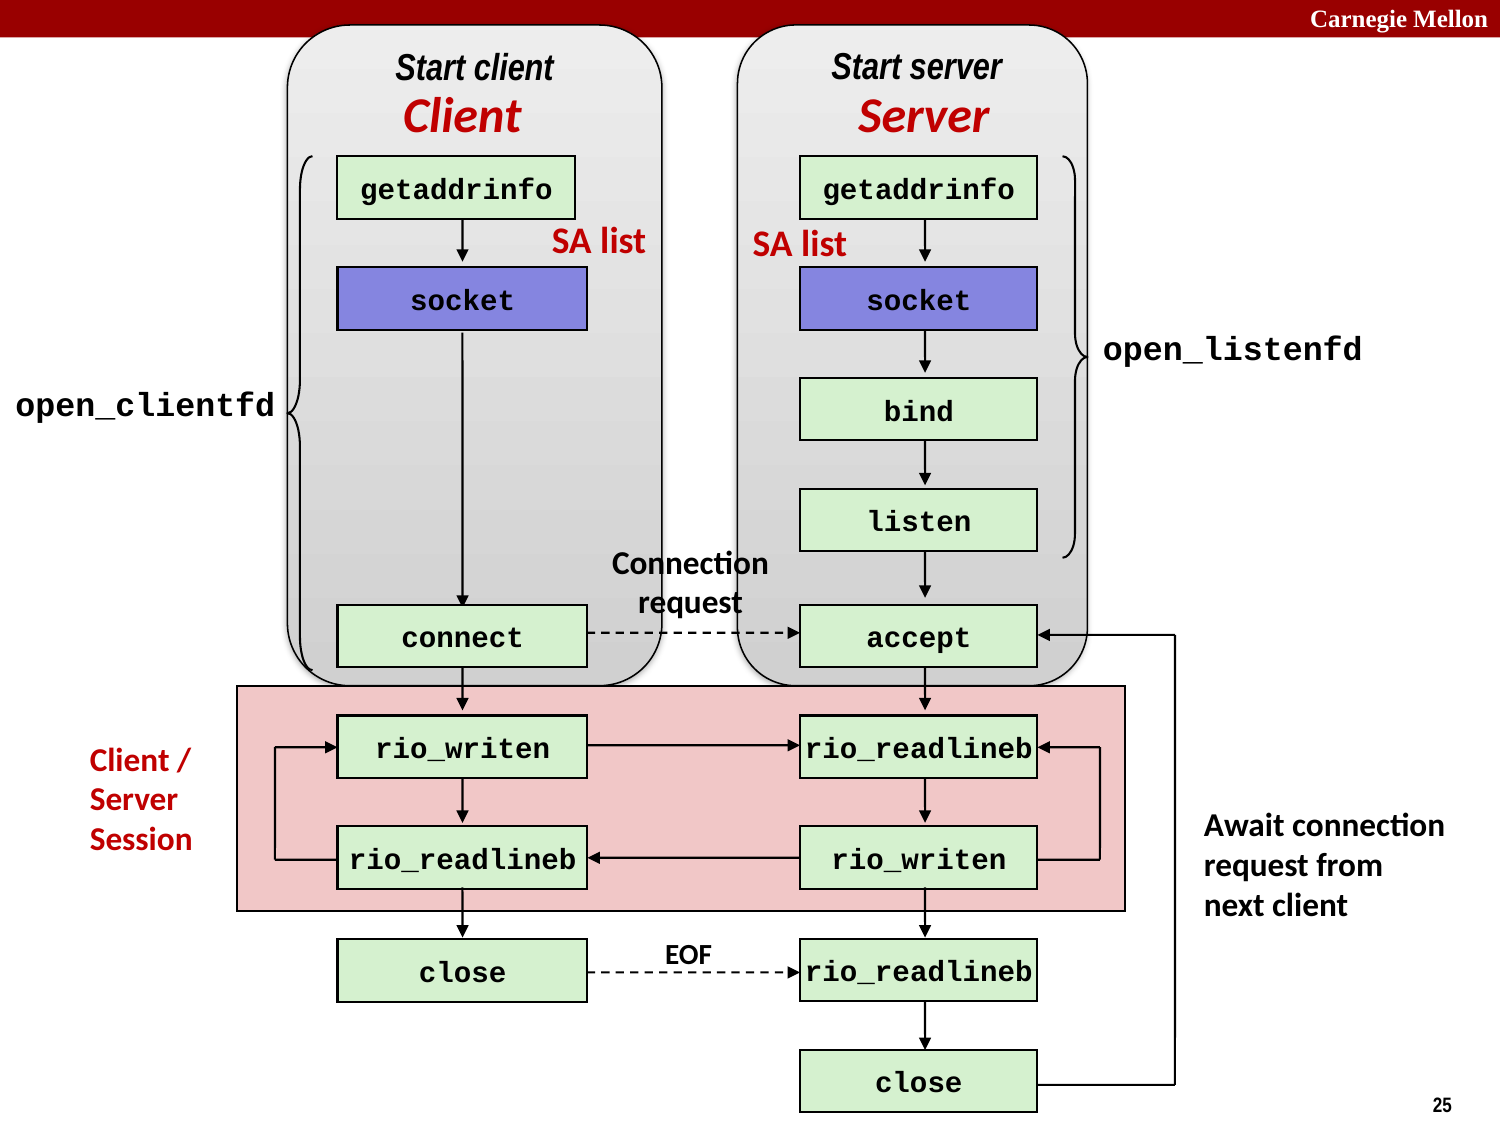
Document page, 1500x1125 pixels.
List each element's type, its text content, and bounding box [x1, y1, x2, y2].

text_box SA list [738, 211, 863, 271]
text_box Start client [286, 24, 663, 684]
text_box Client [388, 74, 537, 150]
text_box connect [337, 604, 588, 634]
text_box socket [799, 267, 1038, 330]
text_box [291, 156, 313, 671]
text_box [918, 552, 932, 598]
text_box bind [799, 378, 1038, 441]
text_box SA list [537, 208, 662, 269]
text_box Await connection request from next client [1189, 796, 1461, 931]
text_box socket [337, 267, 588, 330]
text_box [456, 332, 469, 604]
text_box [456, 219, 469, 262]
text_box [74, 685, 332, 911]
text_box [918, 330, 932, 373]
text_box [1062, 156, 1088, 558]
text_box listen [799, 488, 1038, 552]
text_box [787, 626, 799, 633]
text_box [918, 441, 932, 486]
text_box open_clientfd [0, 375, 291, 430]
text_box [337, 634, 1176, 1113]
text_box [918, 219, 932, 262]
text_box getaddrinfo [337, 156, 575, 219]
text_box Start server [736, 24, 1089, 633]
text_box accept [799, 604, 1038, 633]
text_box Server [843, 74, 1005, 150]
text_box getaddrinfo [799, 156, 1038, 219]
text_box open_listenfd [1088, 320, 1378, 375]
text_box Connection request [597, 533, 785, 628]
